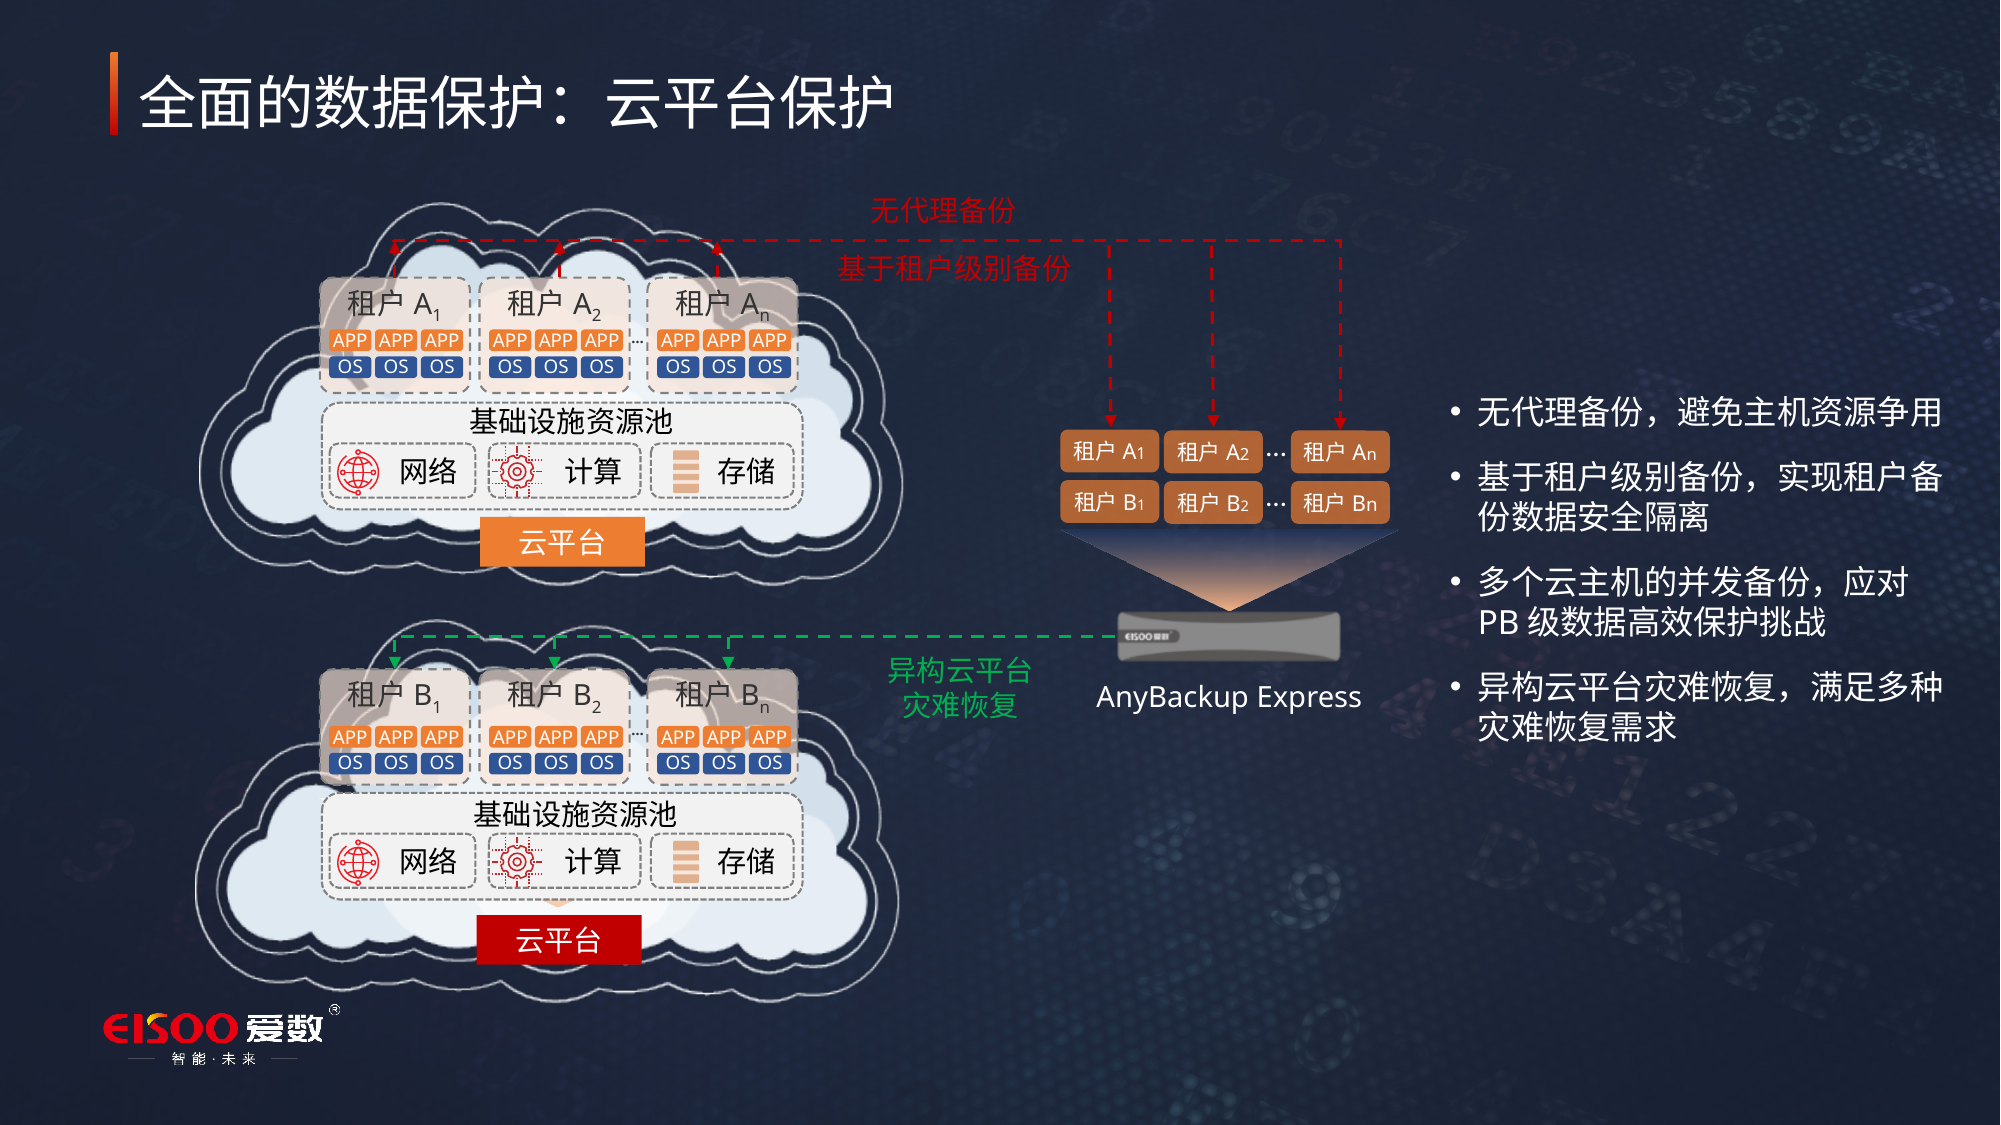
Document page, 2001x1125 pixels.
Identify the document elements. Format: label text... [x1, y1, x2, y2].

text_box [393, 184, 1341, 431]
picture [0, 0, 2001, 1125]
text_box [199, 202, 905, 589]
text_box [110, 27, 1919, 141]
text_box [195, 619, 901, 1006]
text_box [1060, 420, 1399, 722]
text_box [394, 636, 1115, 732]
text_box 无代理备份，避免主机资源争用 基于租户级别备份，实现租户备份数据安全隔离 多个云主机的并发备份，应对PB级数据高效保护挑战 异构云平台灾难恢复，满足多种灾难恢复需求 [1434, 384, 1959, 754]
